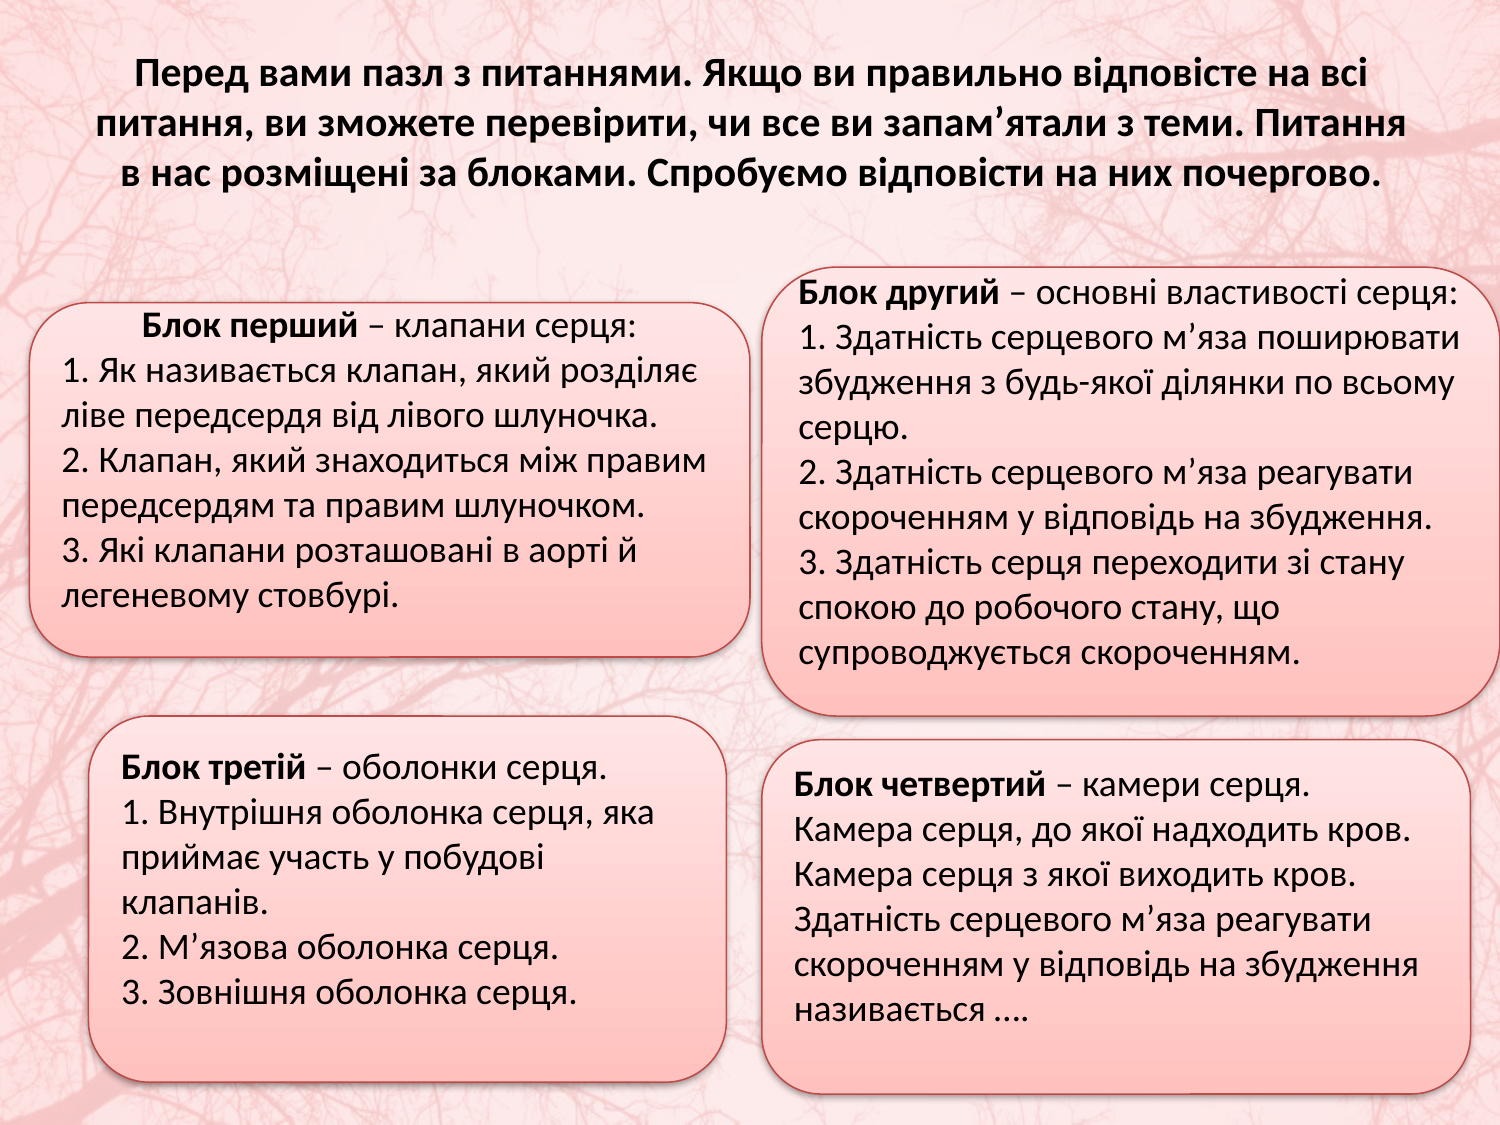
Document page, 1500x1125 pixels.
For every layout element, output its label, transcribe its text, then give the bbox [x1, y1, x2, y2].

text_box Блок четвертий – камери серця. Камера серця, до якої надходить кров. Камера серця з якої виходить кров. Здатність серцевого м’яза реагувати скороченням у відповідь на збудження називається …. [761, 738, 1472, 1095]
text_box Блок другий – основні властивості серця: 1. Здатність серцевого м’яза поширювати збудження з будь-якої ділянки по всьому серцю. 2. Здатність серцевого м’яза реагувати скороченням у відповідь на збудження. 3. Здатність серця переходити зі стану спокою до робочого стану, що супроводжується скороченням. [760, 266, 1500, 717]
title Перед вами пазл з питаннями. Якщо ви правильно відповісте на всі питання, ви зможете перевірити, чи все ви запам’ятали з теми. Питання в нас розміщені за блоками. Спробуємо відповісти на них почергово. [76, 66, 1427, 254]
text_box Блок перший – клапани серця: 1. Як називається клапан, який розділяє ліве передсердя від лівого шлуночка. 2. Клапан, який знаходиться між правим передсердям та правим шлуночком. 3. Які клапани розташовані в аорті й легеневому стовбурі. [28, 301, 751, 658]
text_box Блок третій – оболонки серця. 1. Внутрішня оболонка серця, яка приймає участь у побудові клапанів. 2. М’язова оболонка серця. 3. Зовнішня оболонка серця. [87, 715, 728, 1084]
